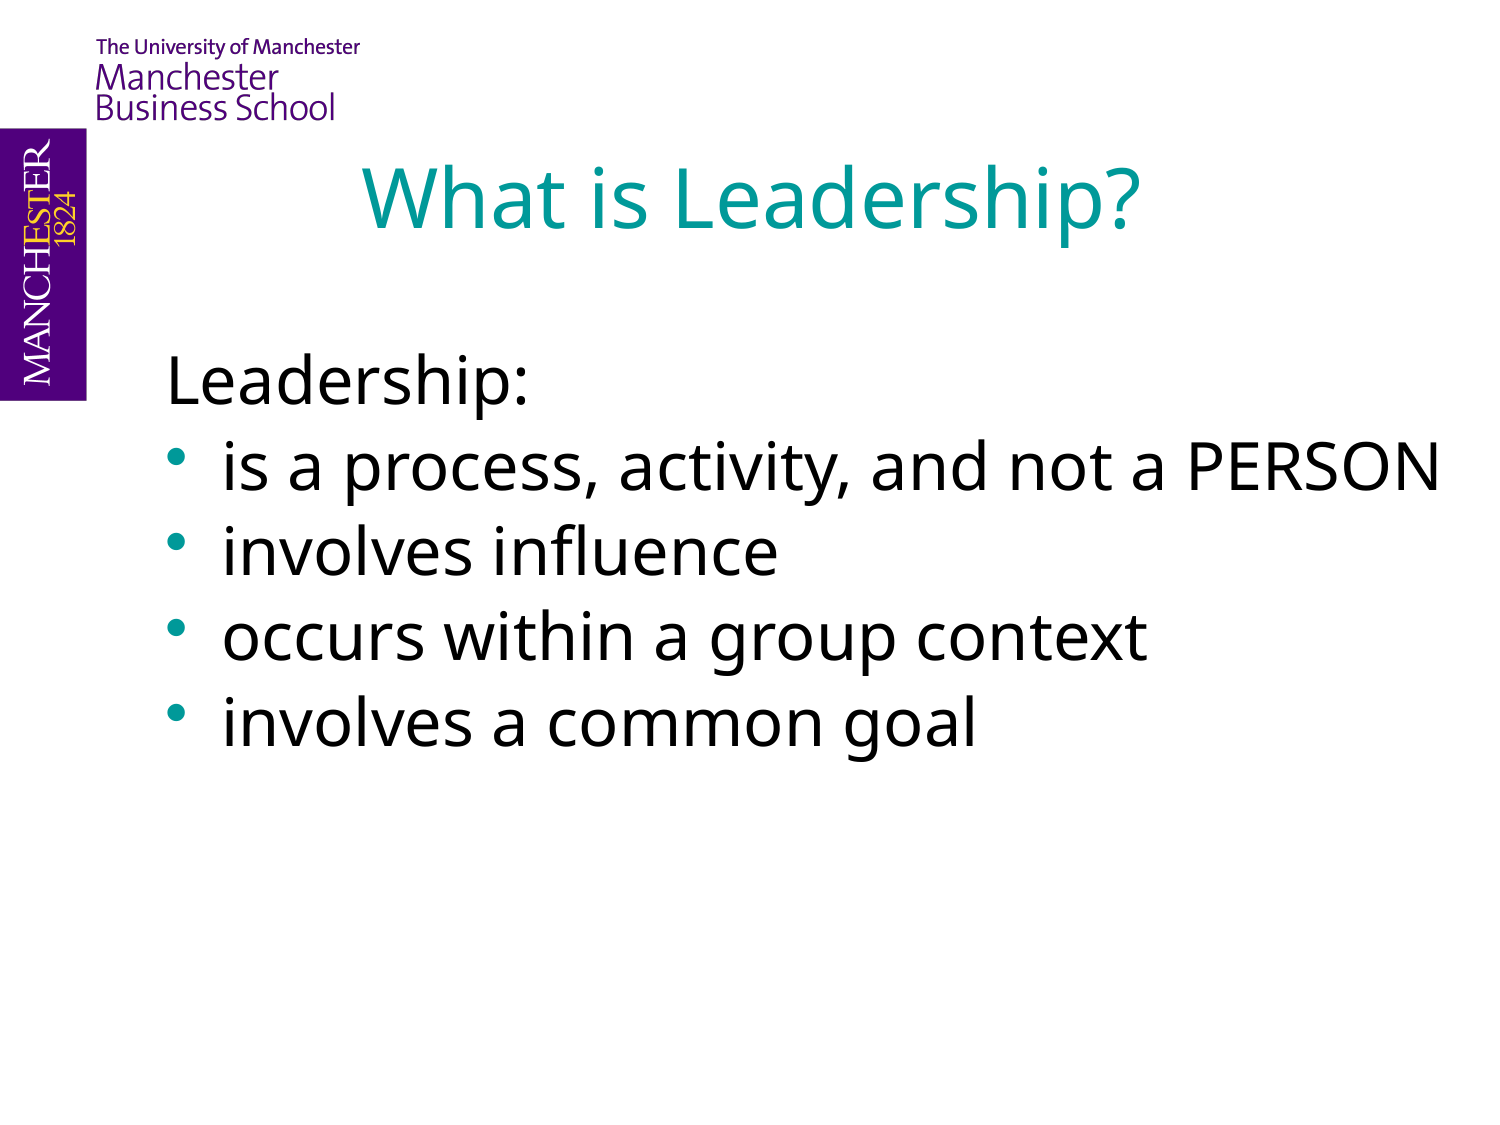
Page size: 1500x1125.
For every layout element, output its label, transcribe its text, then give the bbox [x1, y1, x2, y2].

title What is Leadership? [76, 101, 1428, 290]
list Leadership: is a process, activity, and not a PERSON involves influence occurs within a group context involves a common goal [149, 339, 1500, 1083]
picture [0, 0, 360, 401]
